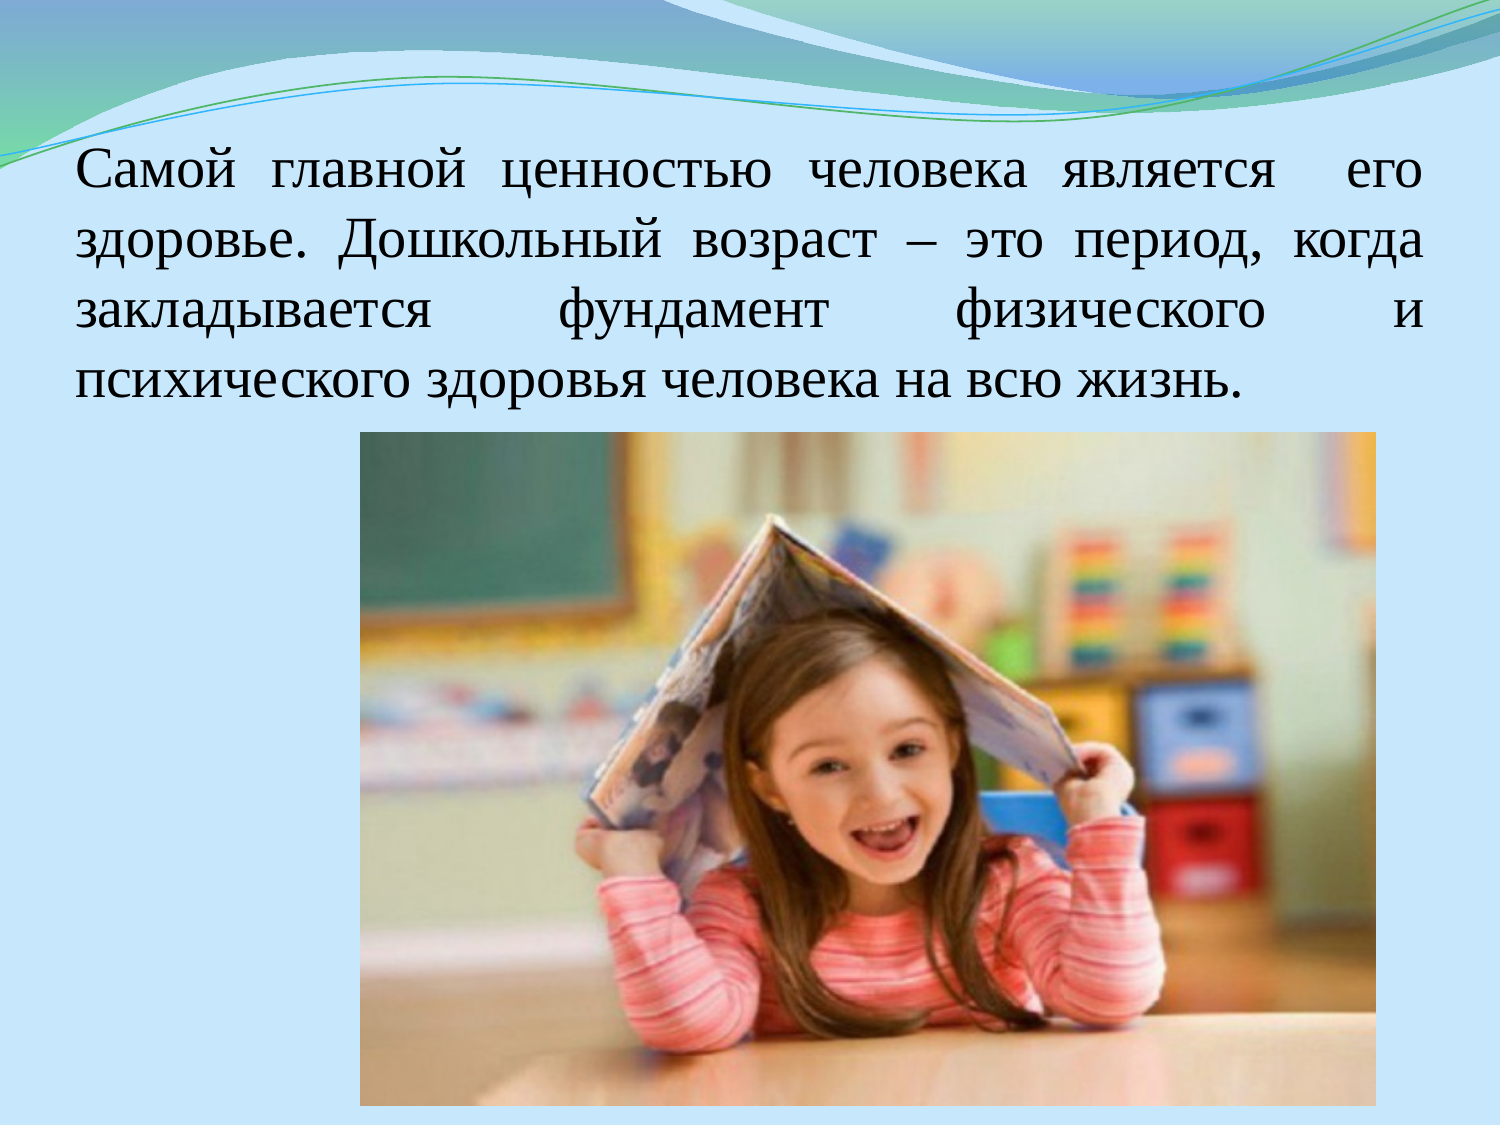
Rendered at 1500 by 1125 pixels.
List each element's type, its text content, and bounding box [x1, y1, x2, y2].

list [359, 432, 1377, 1107]
title Самой главной ценностью человека является его здоровье. Дошкольный возраст – это период, когда закладывается фундамент физического и психического здоровья человека на всю жизнь. [75, 115, 1425, 409]
